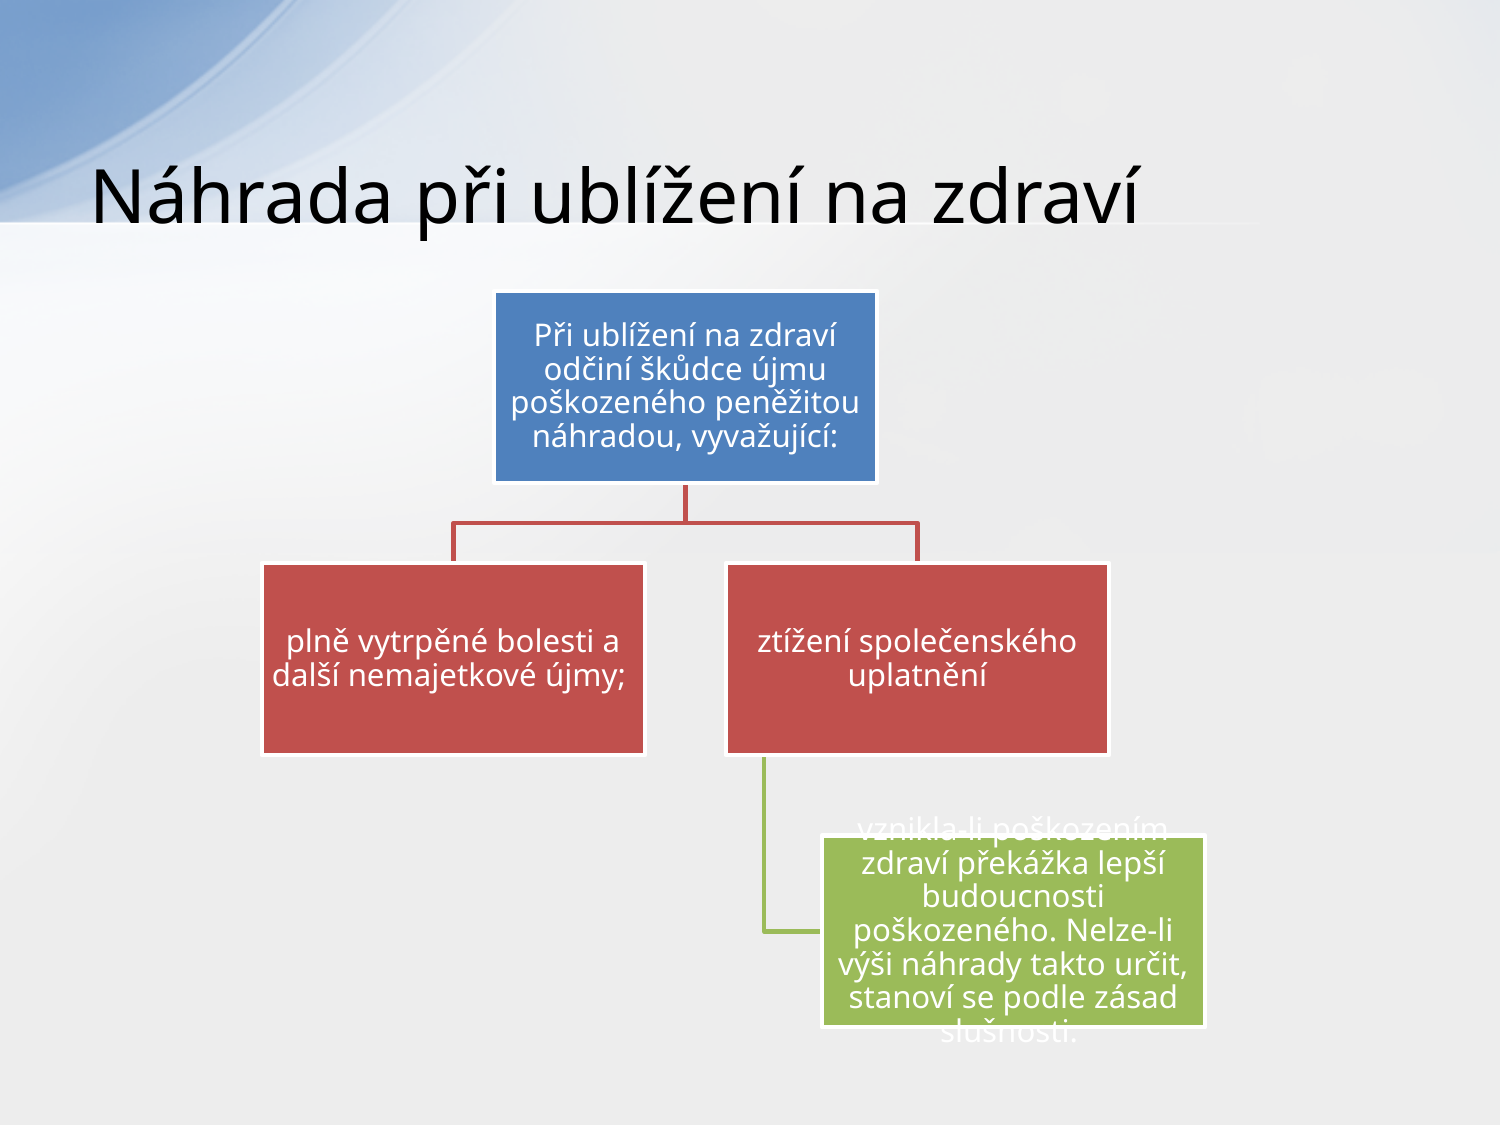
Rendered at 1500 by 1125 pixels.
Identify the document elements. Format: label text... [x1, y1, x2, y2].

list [64, 290, 1403, 1028]
title Náhrada při ublížení na zdraví [75, 58, 1425, 247]
picture [0, 0, 1500, 1125]
